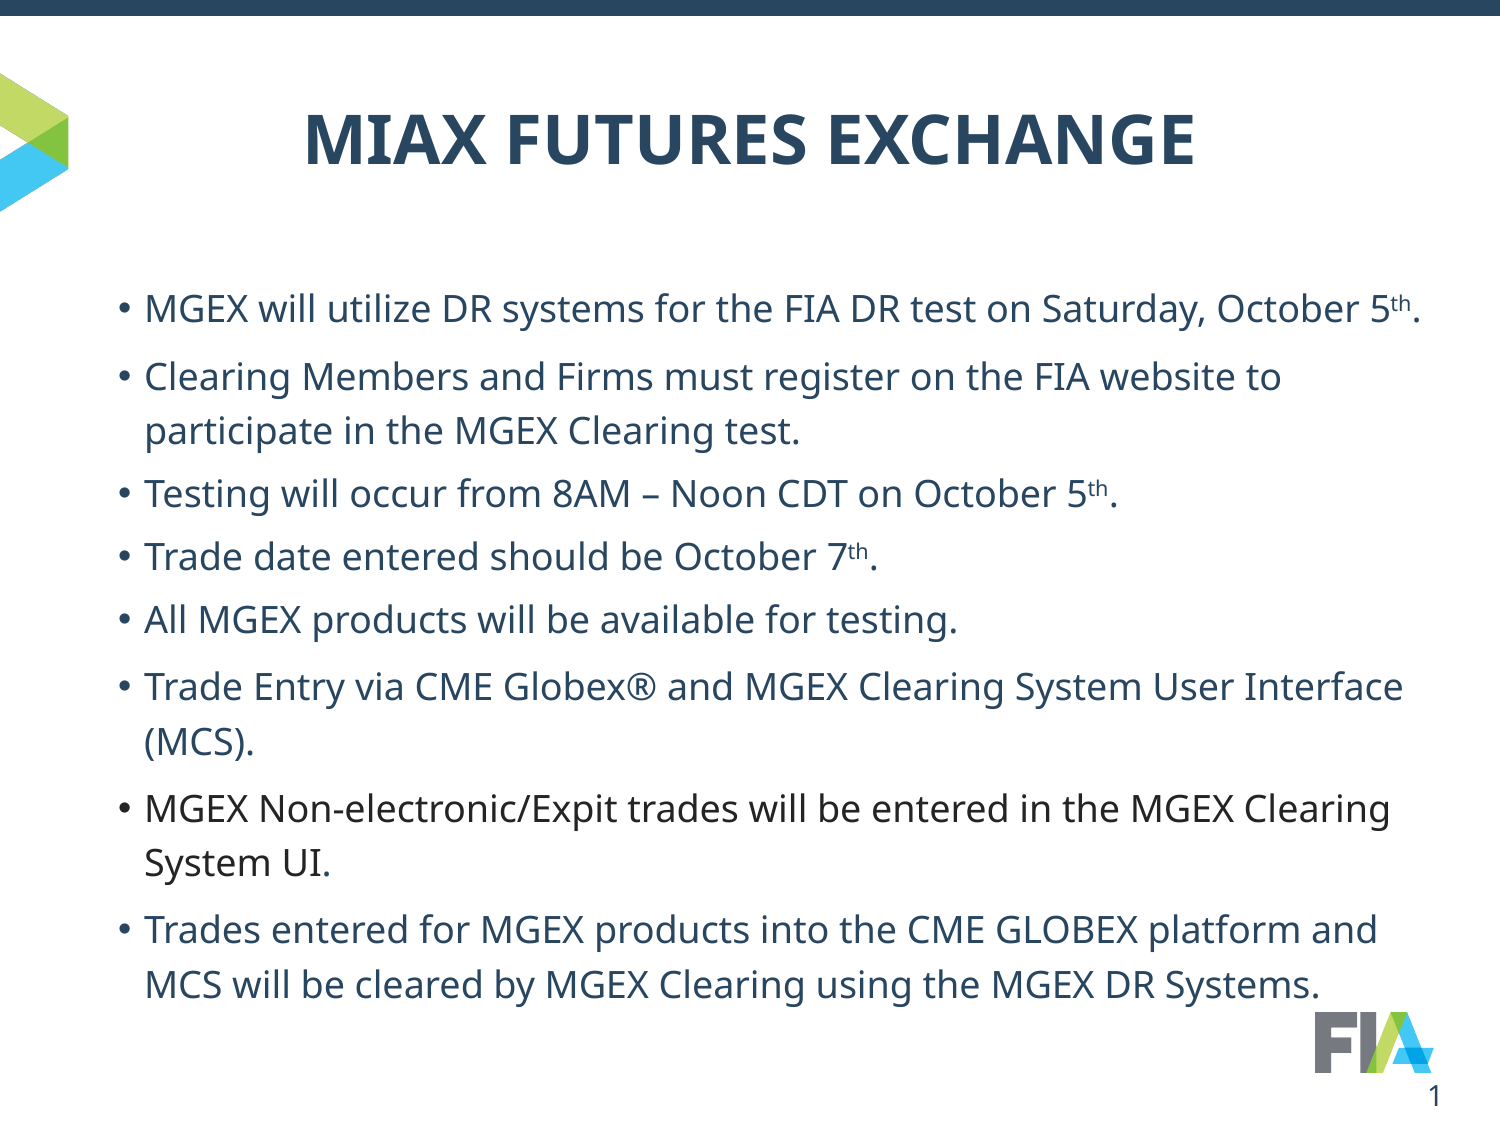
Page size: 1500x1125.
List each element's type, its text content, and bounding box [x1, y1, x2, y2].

picture [1315, 1014, 1434, 1073]
title MIAX FUTURES EXCHANGE [103, 33, 1397, 251]
list MGEX will utilize DR systems for the FIA DR test on Saturday, October 5th. Clearing Members and Firms must register on the FIA website to participate in the MGEX Clearing test. Testing will occur from 8AM – Noon CDT on October 5th. Trade date entered should be October 7th. All MGEX products will be available for testing. Trade Entry via CME Globex® and MGEX Clearing System User Interface (MCS). MGEX Non-electronic/Expit trades will be entered in the MGEX Clearing System UI. Trades entered for MGEX products into the CME GLOBEX platform and MCS will be cleared by MGEX Clearing using the MGEX DR Systems. [103, 268, 1454, 1014]
